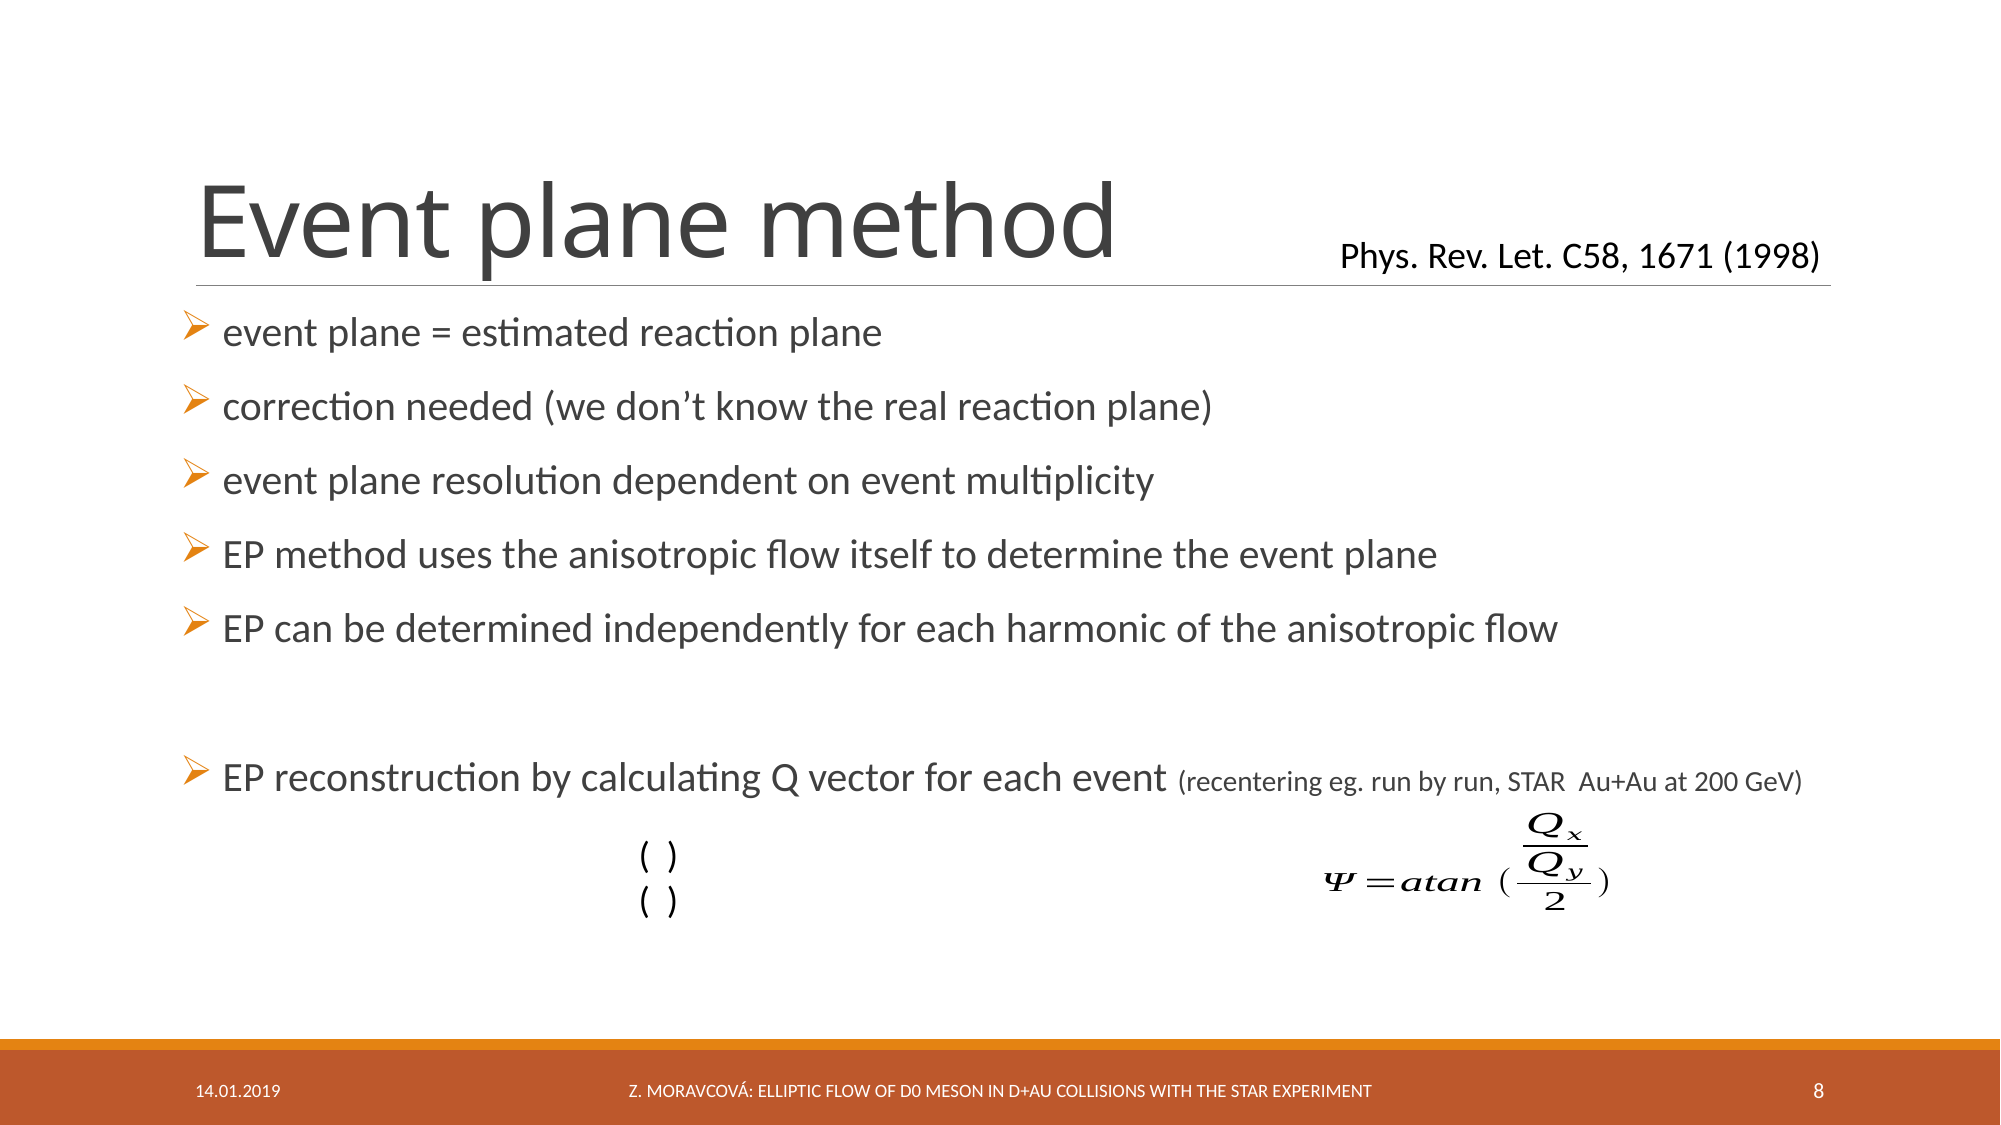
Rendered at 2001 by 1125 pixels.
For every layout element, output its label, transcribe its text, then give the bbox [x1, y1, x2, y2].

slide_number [180, 1059, 586, 1120]
text_box Phys. Rev. Let. C58, 1671 (1998) [1325, 223, 1837, 284]
footer Z. Moravcová: Elliptic flow of D0 meson in D+Au collisions with the STAR experiment [604, 1059, 1396, 1120]
slide_number 8 [1624, 1059, 1840, 1120]
title Event plane method [180, 47, 1830, 285]
